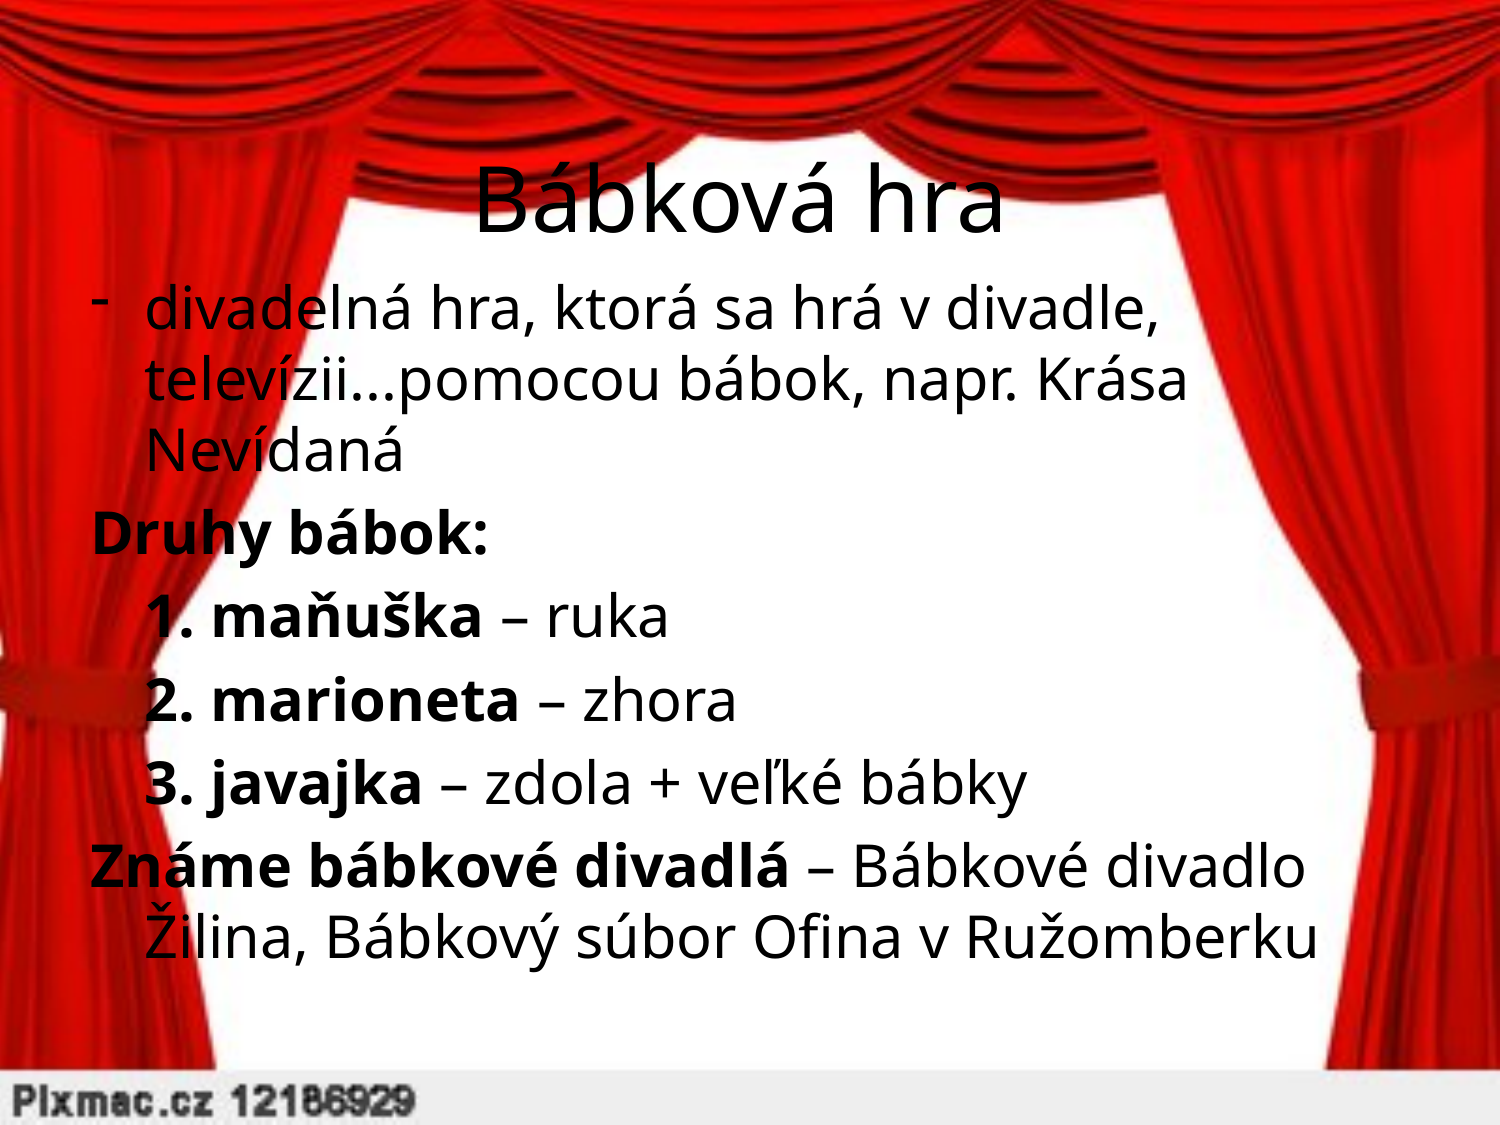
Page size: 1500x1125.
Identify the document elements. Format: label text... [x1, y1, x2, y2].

list divadelná hra, ktorá sa hrá v divadle, televízii...pomocou bábok, napr. Krása Nevídaná Druhy bábok: 1. maňuška – ruka 2. marioneta – zhora 3. javajka – zdola + veľké bábky Známe bábkové divadlá – Bábkové divadlo Žilina, Bábkový súbor Ofina v Ružomberku [75, 262, 1425, 1005]
title Bábková hra [64, 101, 1415, 290]
picture [0, 0, 1500, 1125]
